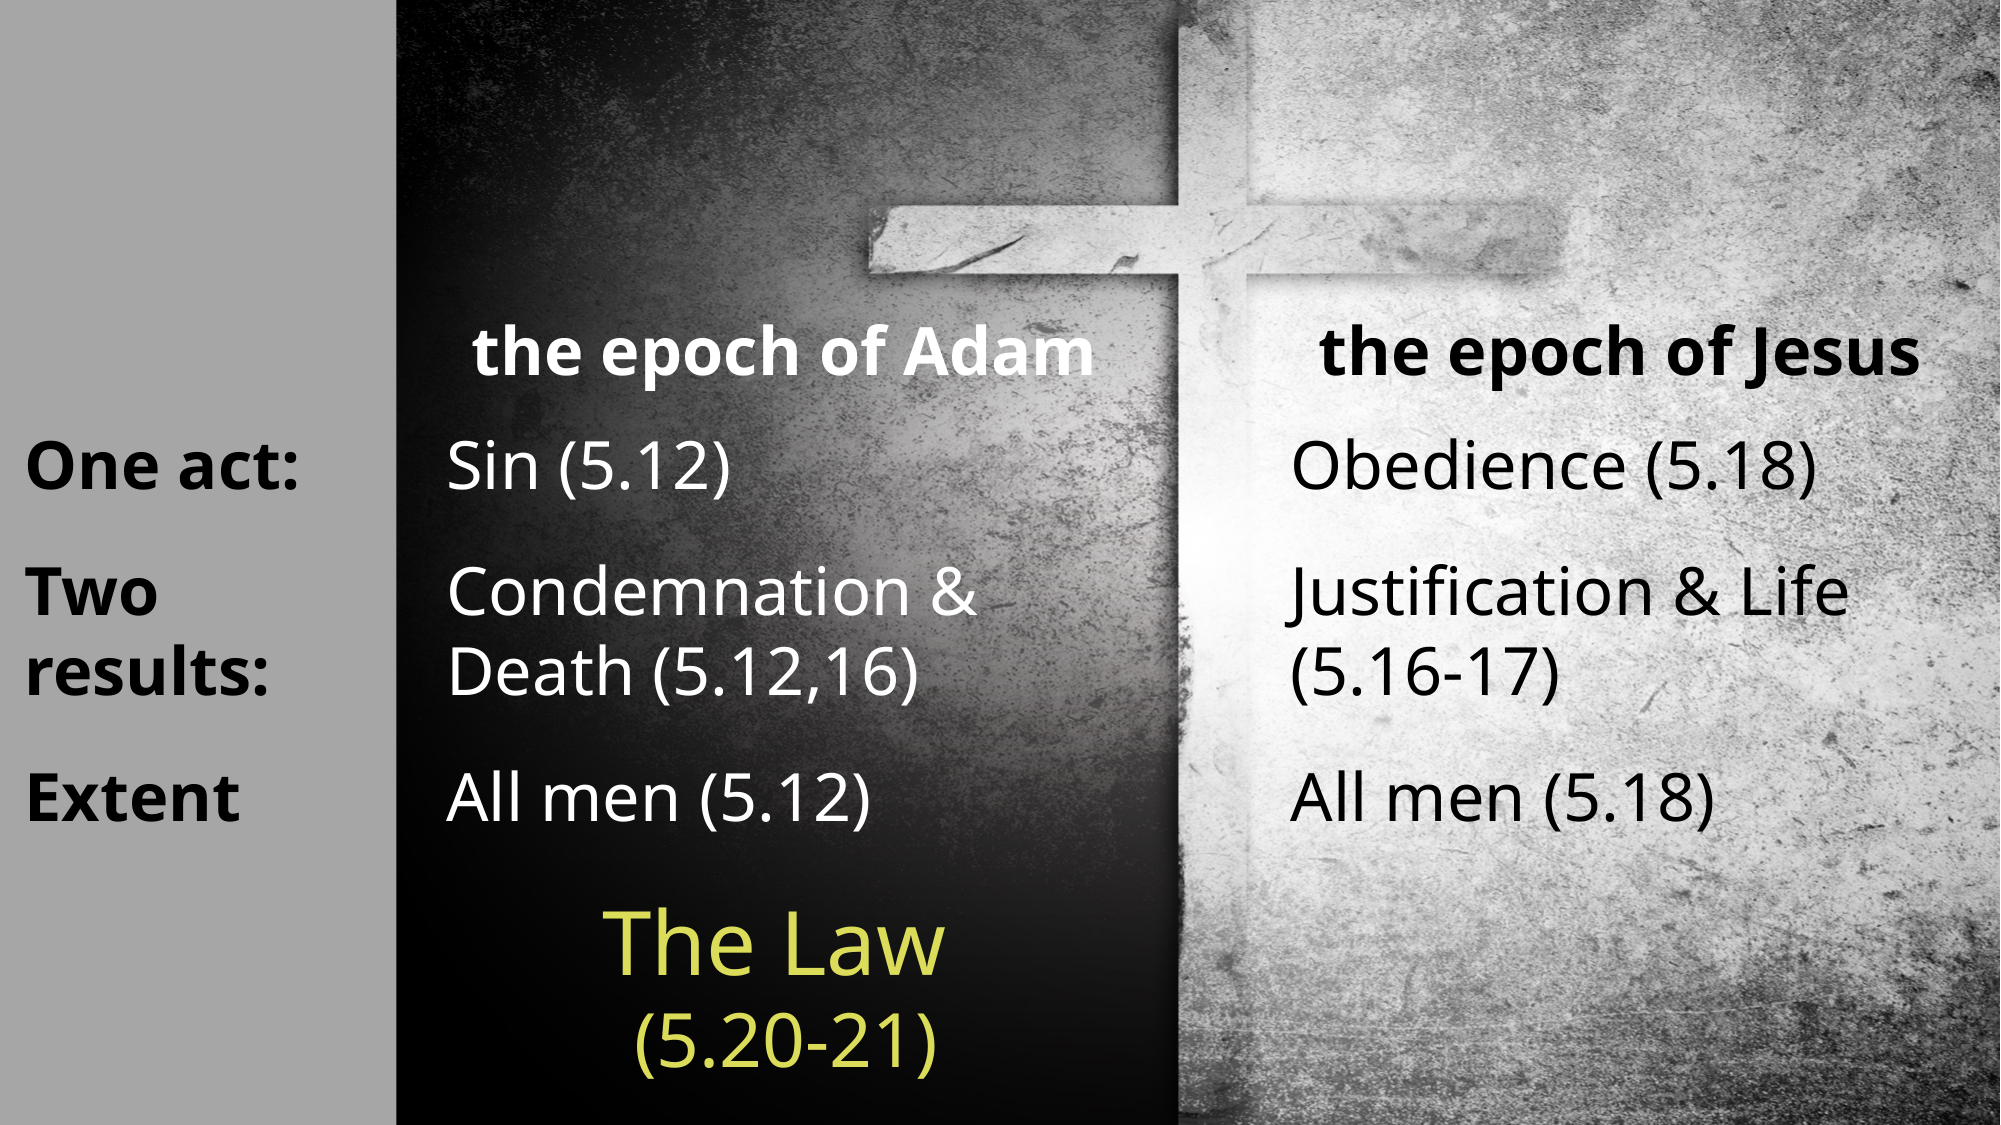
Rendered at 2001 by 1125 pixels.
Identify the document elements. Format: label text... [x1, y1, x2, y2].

text_box One act: Two results: Extent [9, 415, 396, 843]
picture [396, 0, 2000, 1125]
